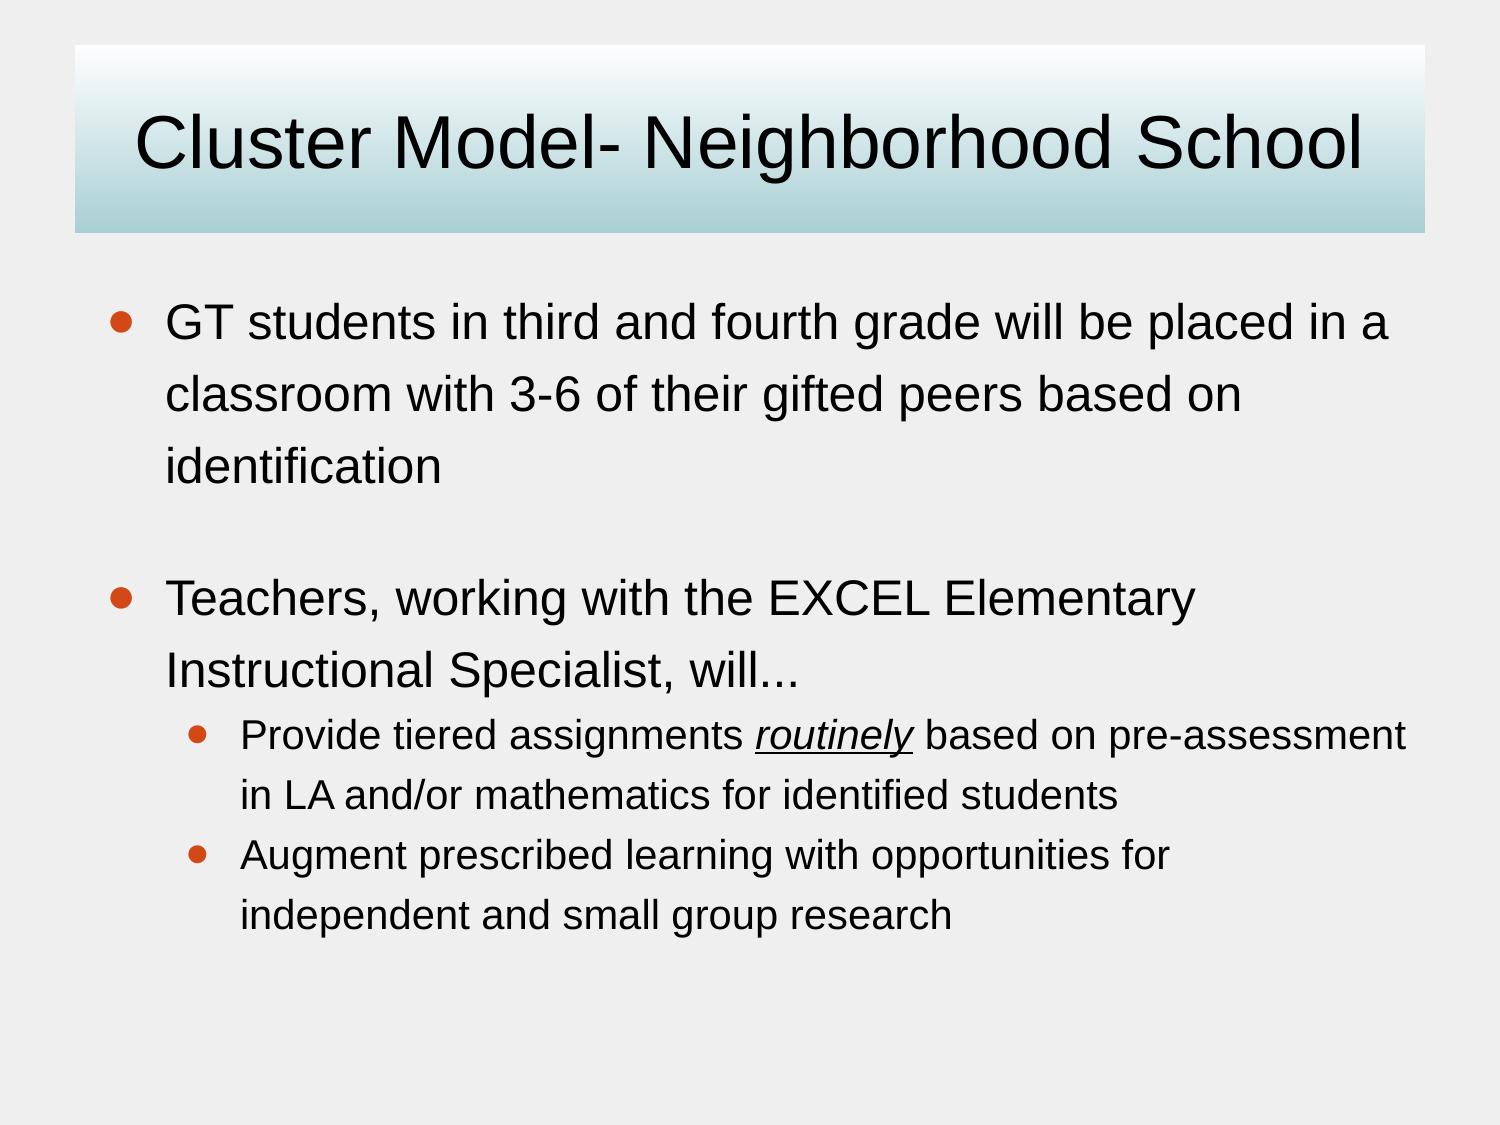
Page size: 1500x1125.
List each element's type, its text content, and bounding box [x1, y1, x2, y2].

list GT students in third and fourth grade will be placed in a classroom with 3-6 of their gifted peers based on identification Teachers, working with the EXCEL Elementary Instructional Specialist, will... Provide tiered assignments routinely based on pre-assessment in LA and/or mathematics for identified students Augment prescribed learning with opportunities for independent and small group research [75, 262, 1425, 1070]
title Cluster Model- Neighborhood School [75, 45, 1425, 233]
